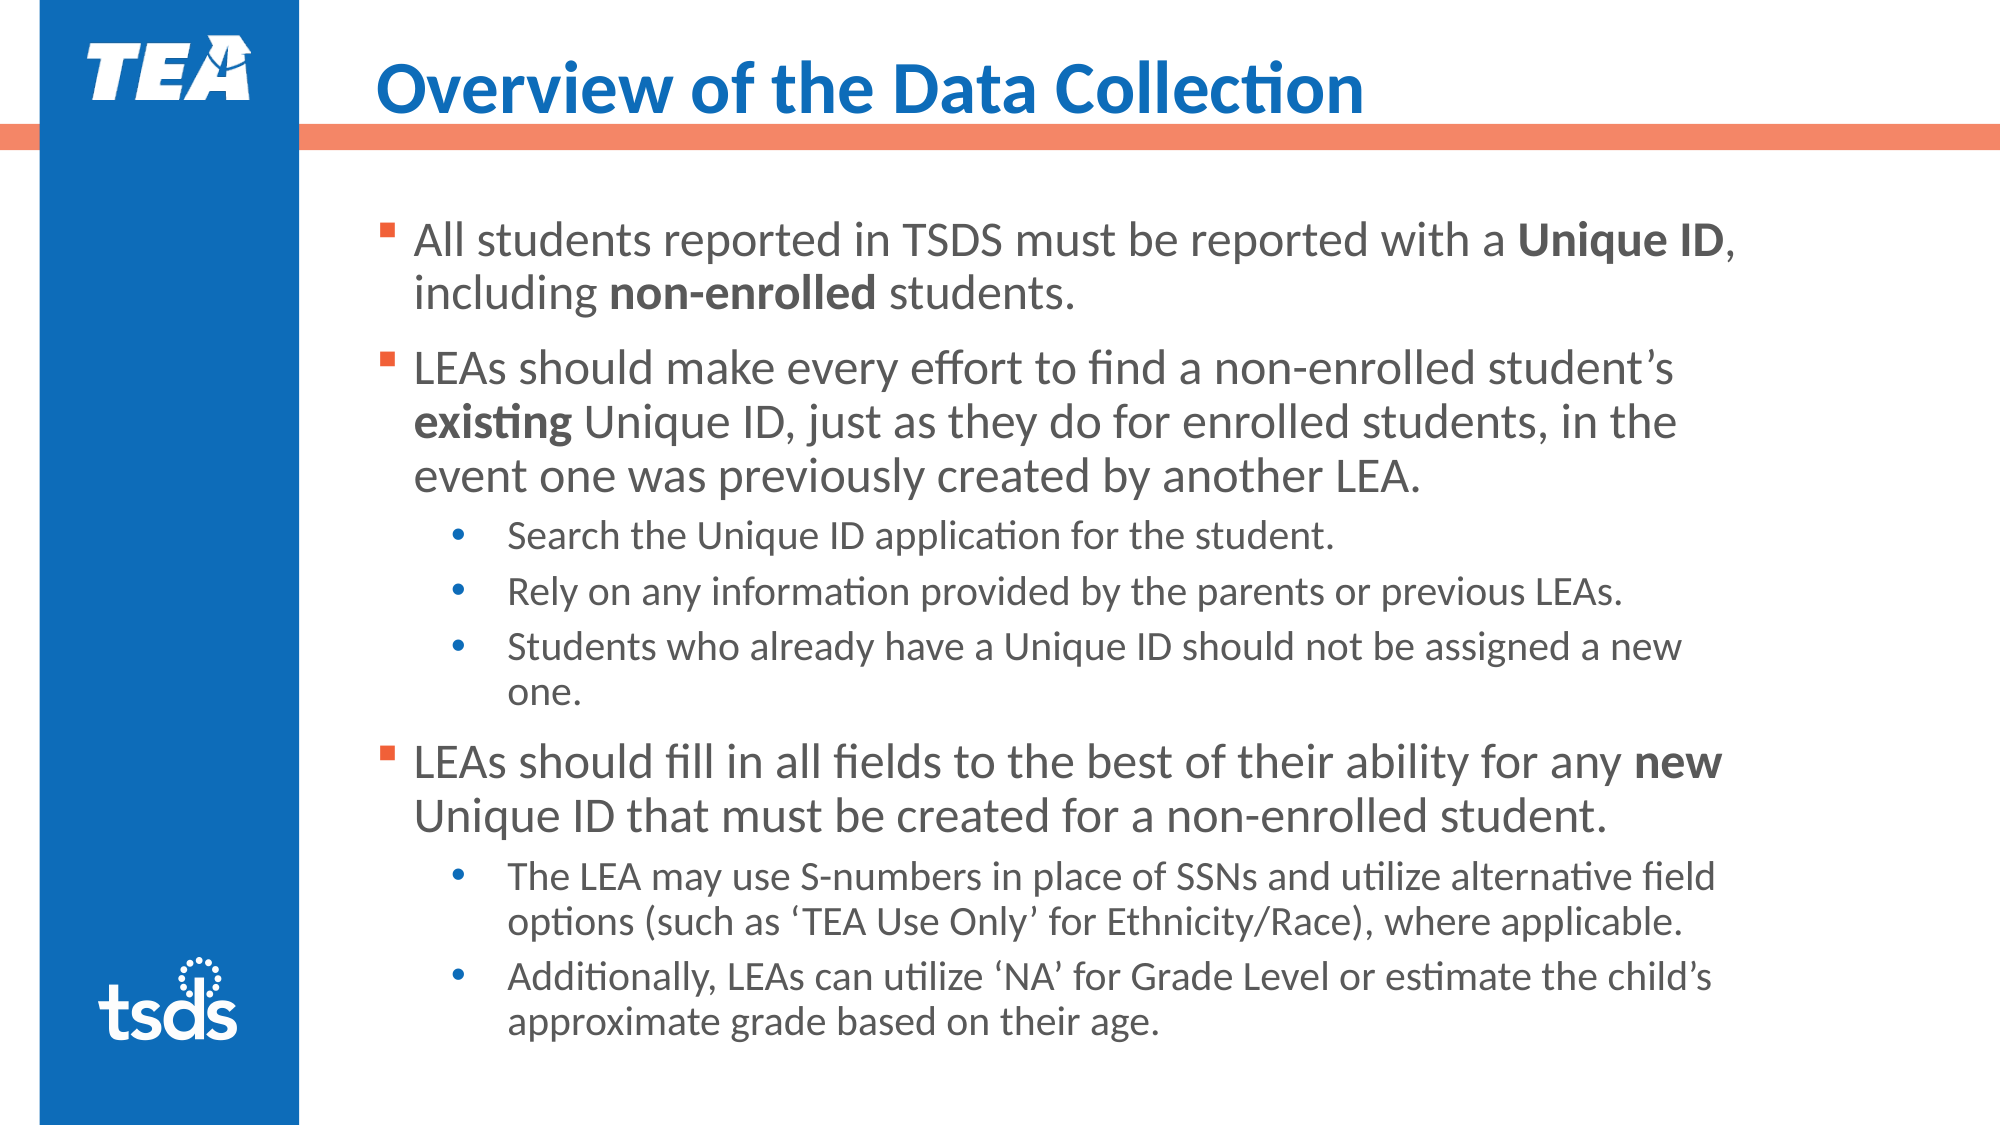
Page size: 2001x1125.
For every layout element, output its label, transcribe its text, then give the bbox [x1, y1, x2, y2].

picture [98, 957, 241, 1045]
list All students reported in TSDS must be reported with a Unique ID, including non-enrolled students. LEAs should make every effort to find a non-enrolled student’s existing Unique ID, just as they do for enrolled students, in the event one was previously created by another LEA. Search the Unique ID application for the student. Rely on any information provided by the parents or previous LEAs. Students who already have a Unique ID should not be assigned a new one. LEAs should fill in all fields to the best of their ability for any new Unique ID that must be created for a non-enrolled student. The LEA may use S-numbers in place of SSNs and utilize alternative field options (such as ‘TEA Use Only’ for Ethnicity/Race), where applicable. Additionally, LEAs can utilize ‘NA’ for Grade Level or estimate the child’s approximate grade based on their age. [361, 205, 1777, 1043]
picture [86, 34, 251, 100]
title Overview of the Data Collection [361, 27, 1941, 151]
